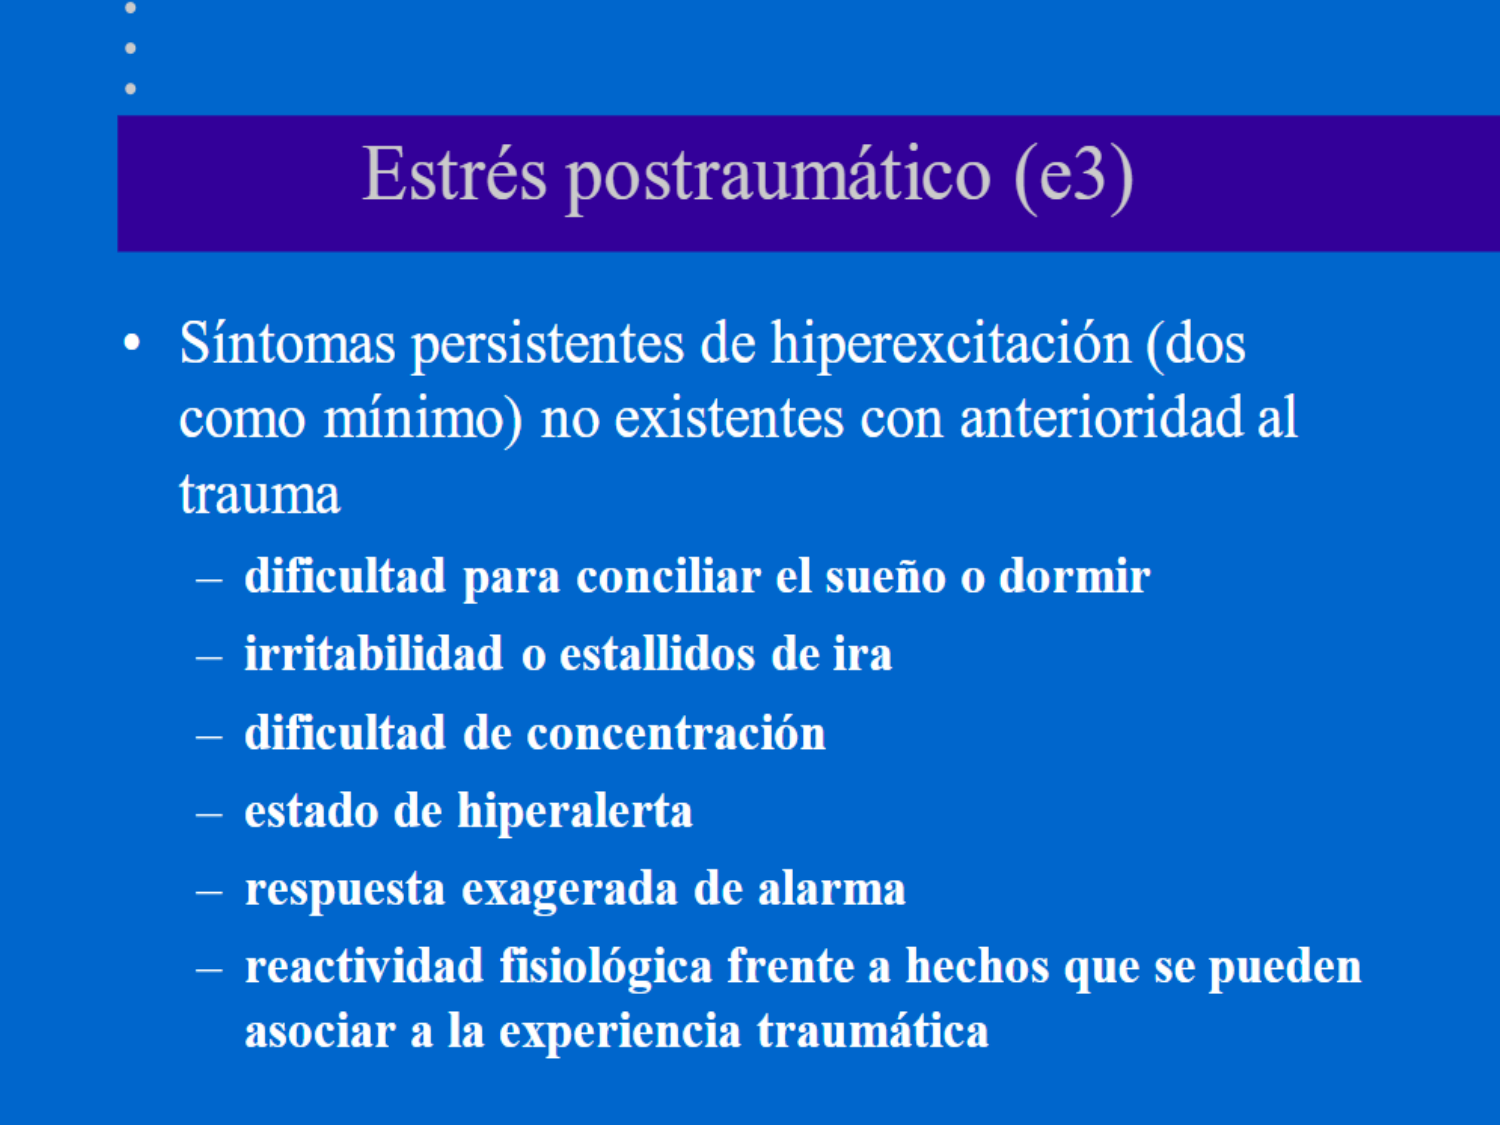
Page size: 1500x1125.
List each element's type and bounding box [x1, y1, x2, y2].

list [0, 0, 1500, 1125]
